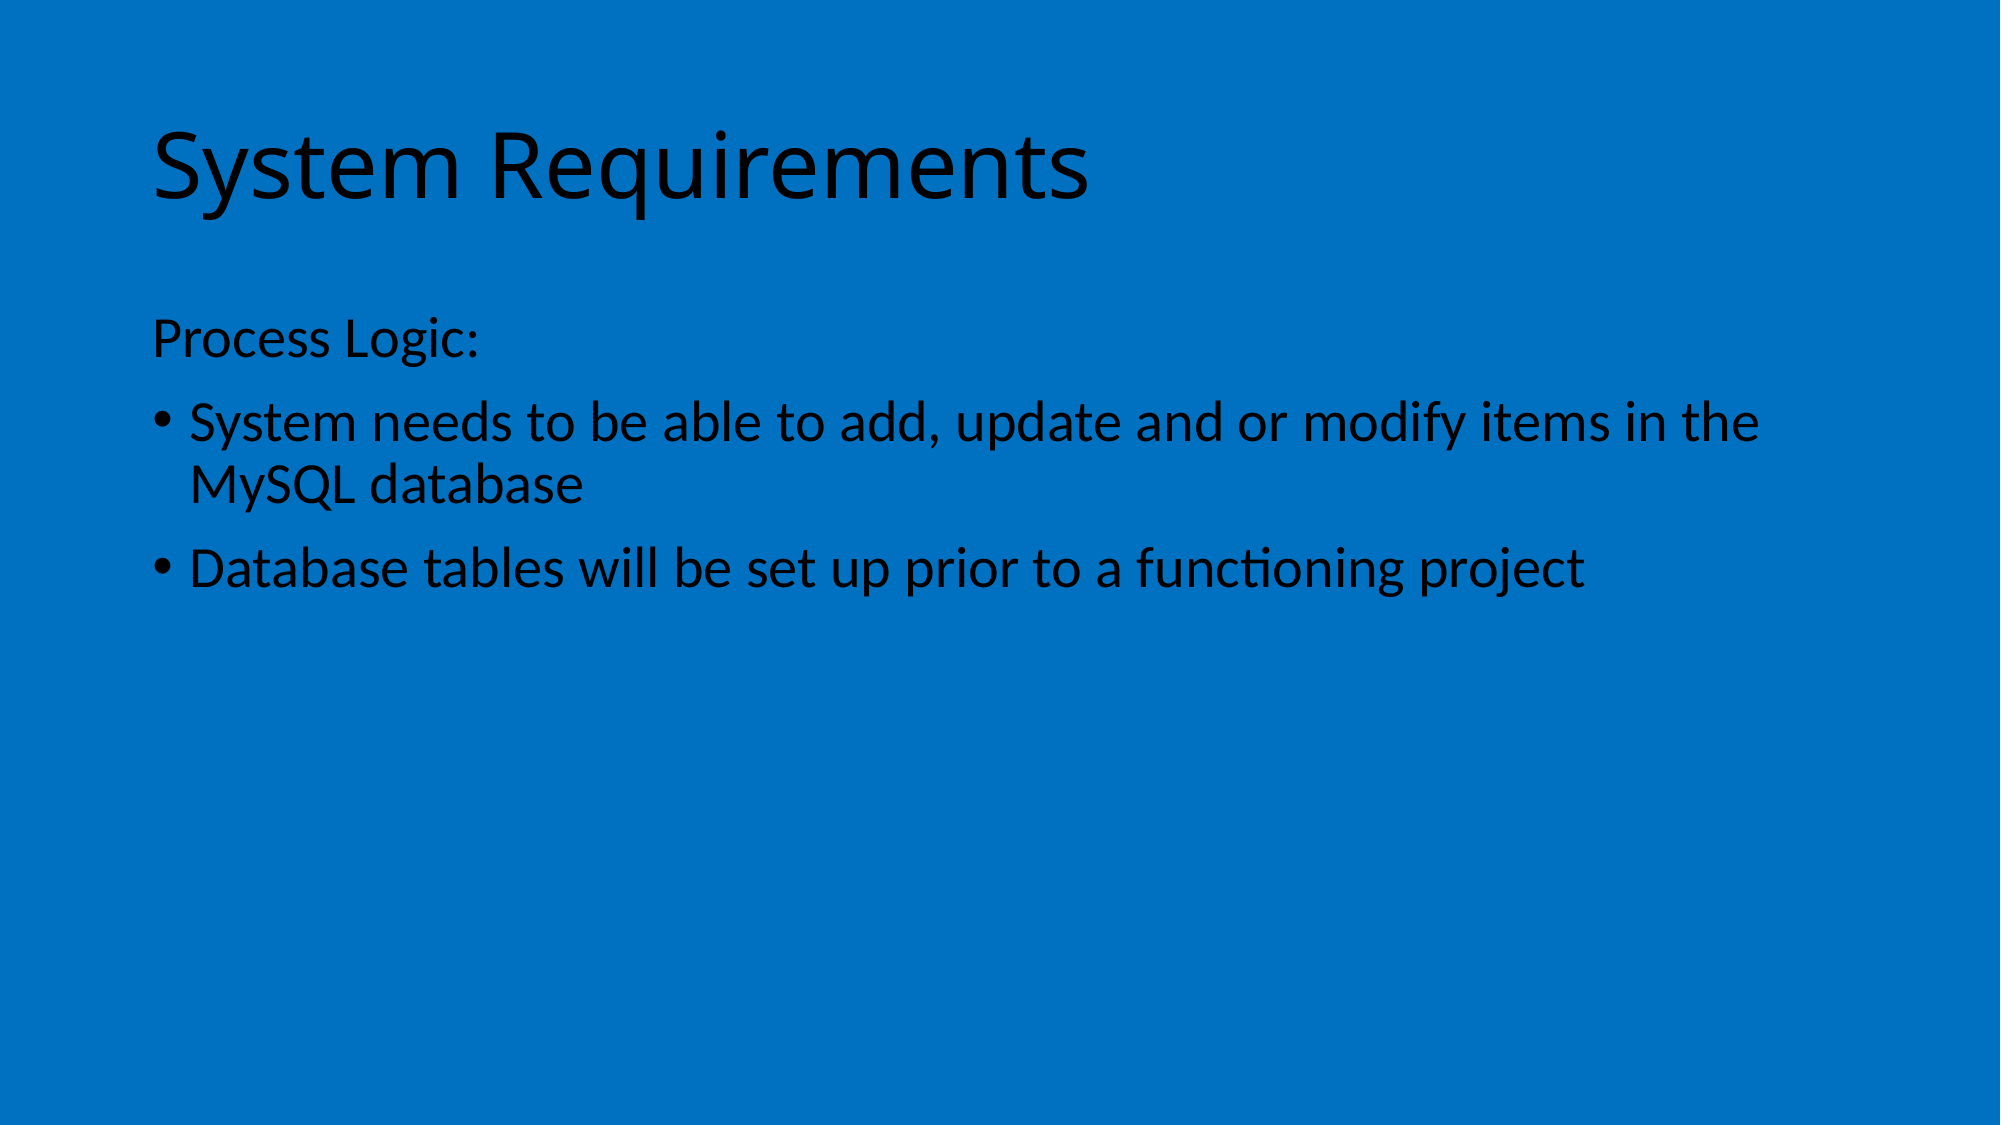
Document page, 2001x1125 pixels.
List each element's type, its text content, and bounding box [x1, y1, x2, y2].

list Process Logic: System needs to be able to add, update and or modify items in the MySQL database Database tables will be set up prior to a functioning project [137, 299, 1863, 1014]
title System Requirements [137, 59, 1863, 278]
